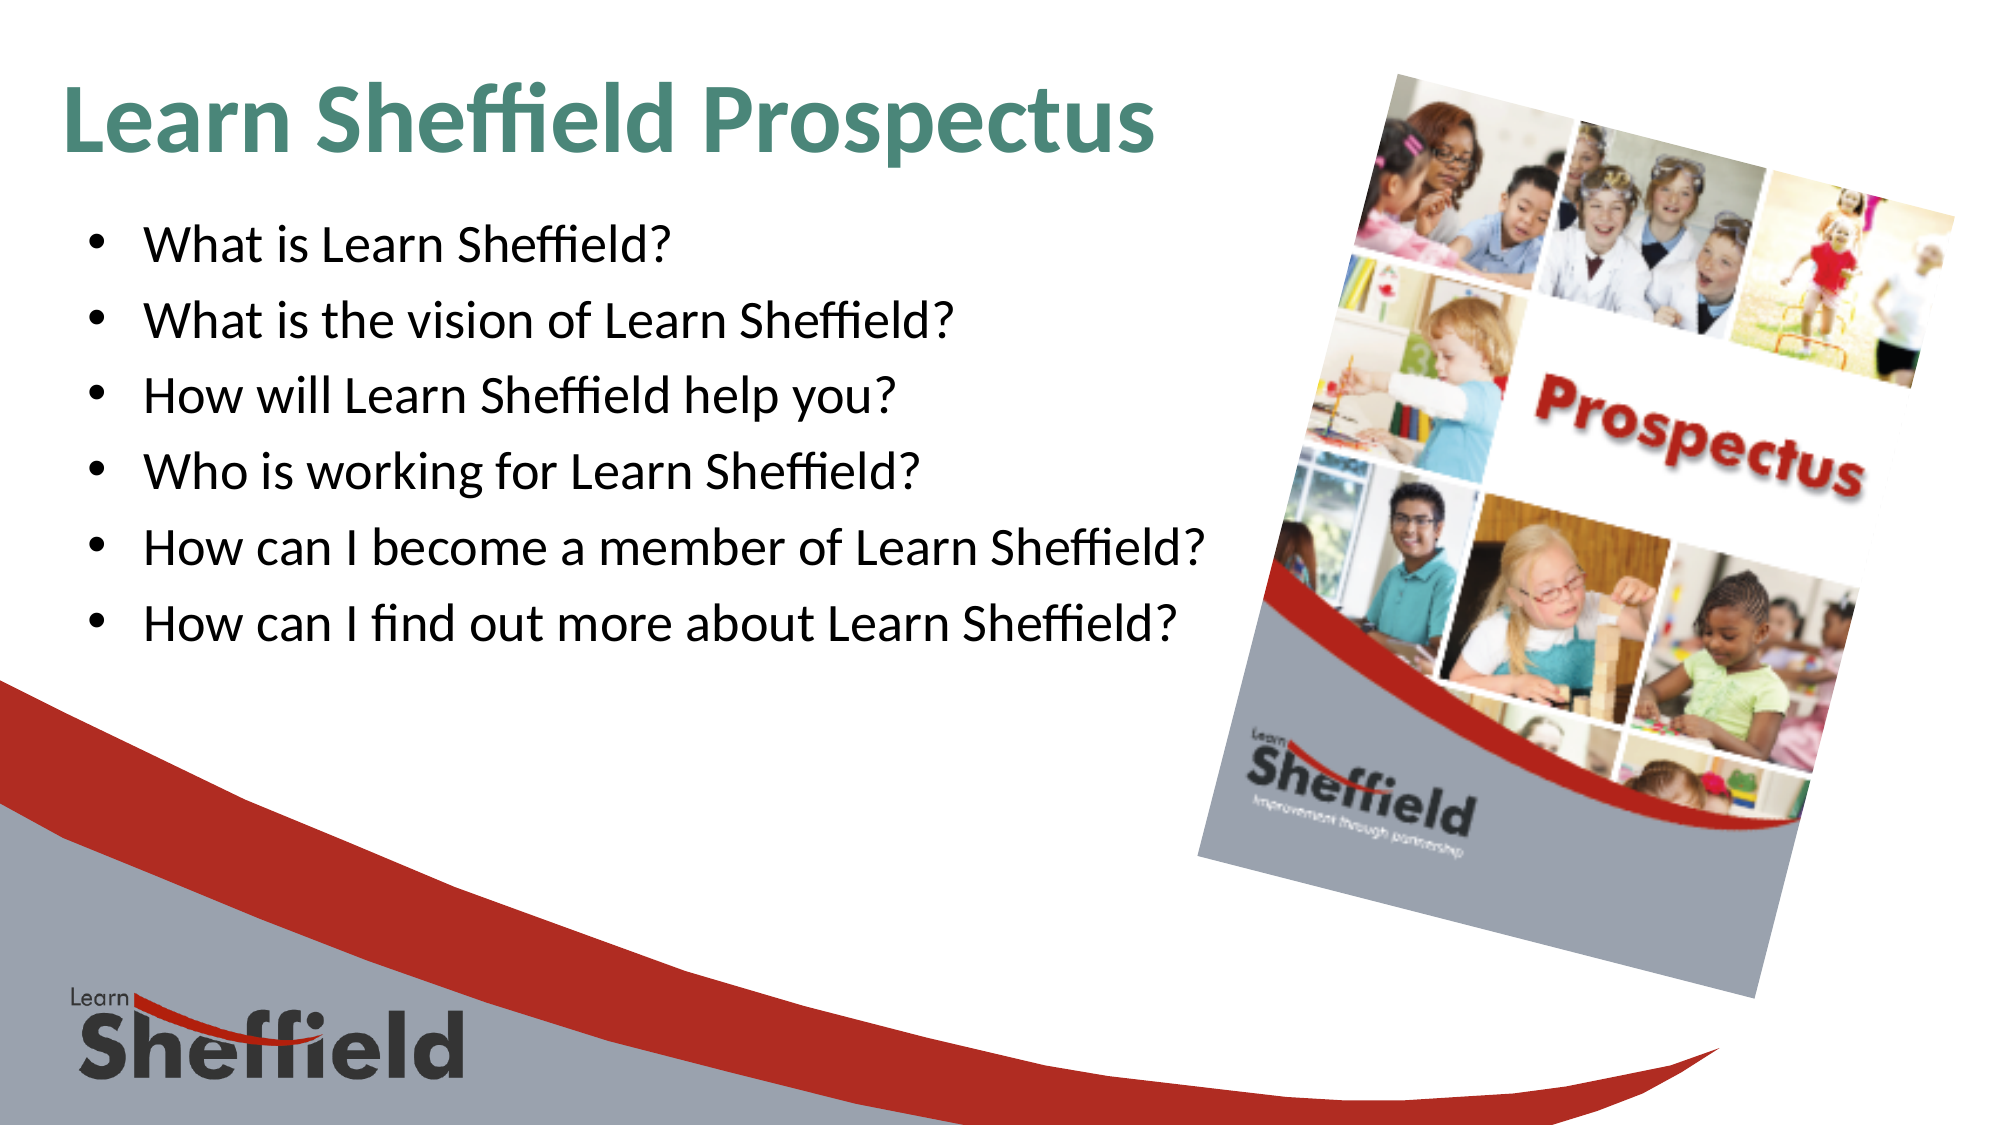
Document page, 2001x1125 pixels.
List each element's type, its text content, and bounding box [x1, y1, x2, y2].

list What is Learn Sheffield? What is the vision of Learn Sheffield? How will Learn Sheffield help you? Who is working for Learn Sheffield? How can I become a member of Learn Sheffield? How can I find out more about Learn Sheffield? [72, 201, 1233, 700]
text_box Learn Sheffield Prospectus [48, 44, 1902, 201]
picture [68, 983, 467, 1082]
picture [1197, 132, 1955, 999]
